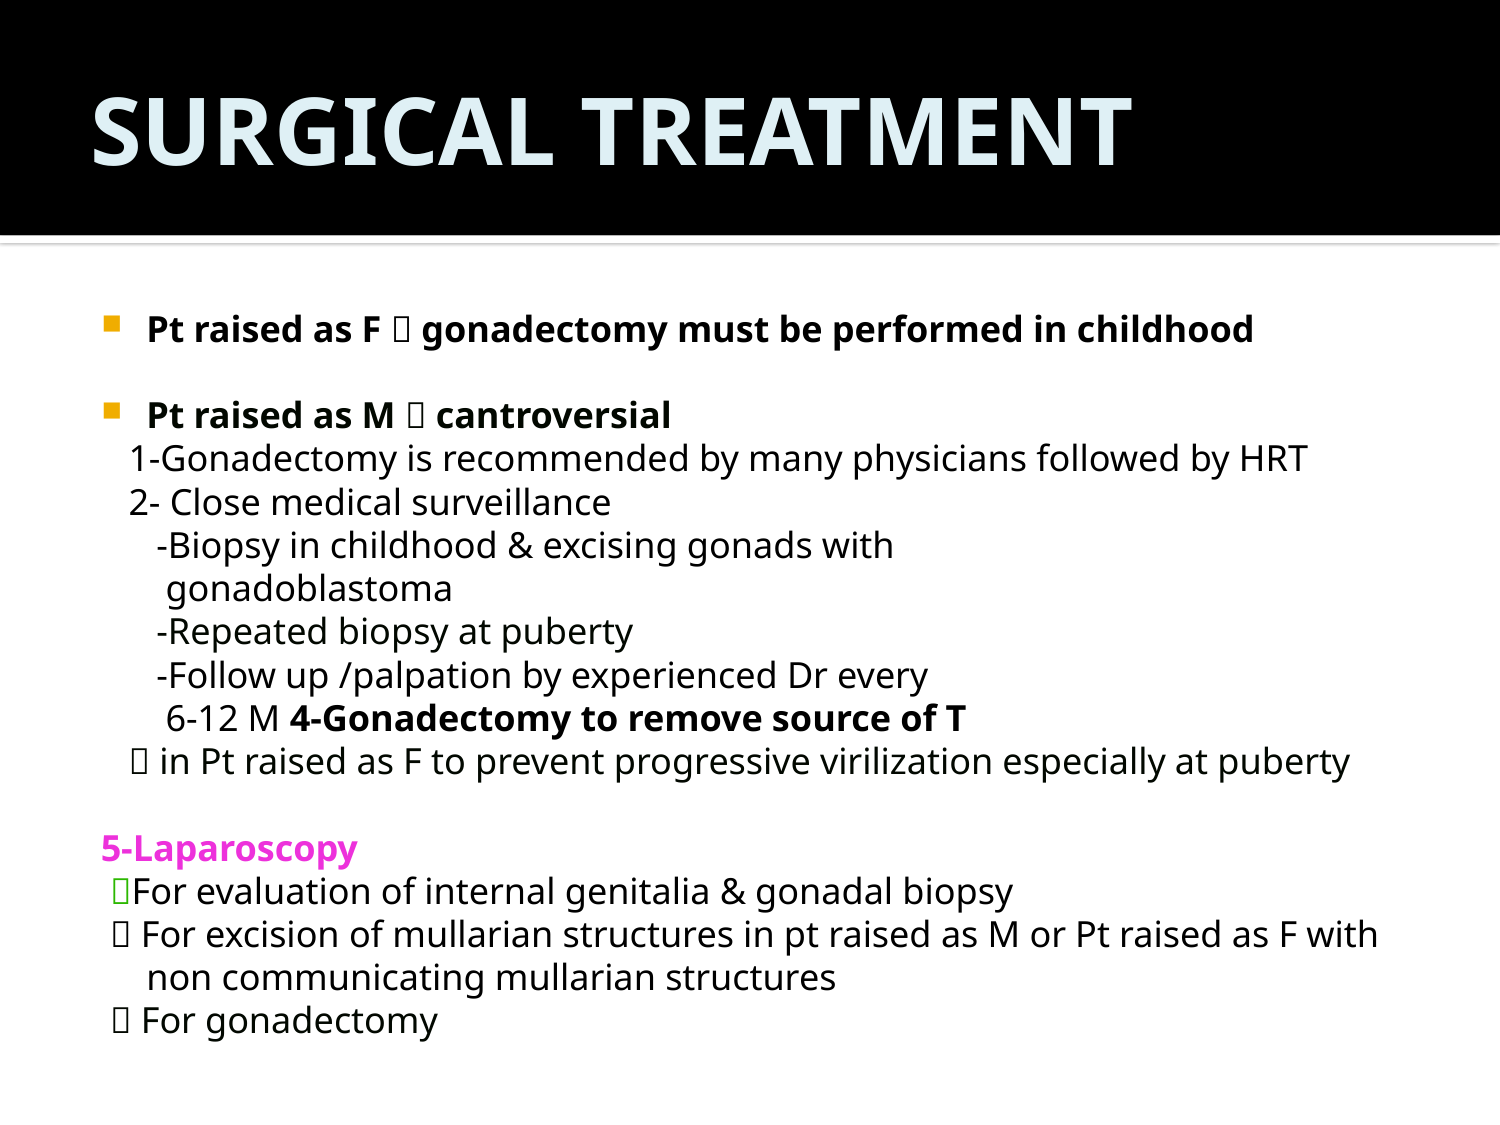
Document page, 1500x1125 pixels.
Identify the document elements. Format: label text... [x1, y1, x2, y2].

list Pt raised as F  gonadectomy must be performed in childhood Pt raised as M  cantroversial 1-Gonadectomy is recommended by many physicians followed by HRT 2- Close medical surveillance -Biopsy in childhood & excising gonads with gonadoblastoma -Repeated biopsy at puberty -Follow up /palpation by experienced Dr every 6-12 M 4-Gonadectomy to remove source of T  in Pt raised as F to prevent progressive virilization especially at puberty 5-Laparoscopy For evaluation of internal genitalia & gonadal biopsy  For excision of mullarian structures in pt raised as M or Pt raised as F with non communicating mullarian structures  For gonadectomy [75, 291, 1425, 1050]
title SURGICAL TREATMENT [75, 25, 1425, 231]
